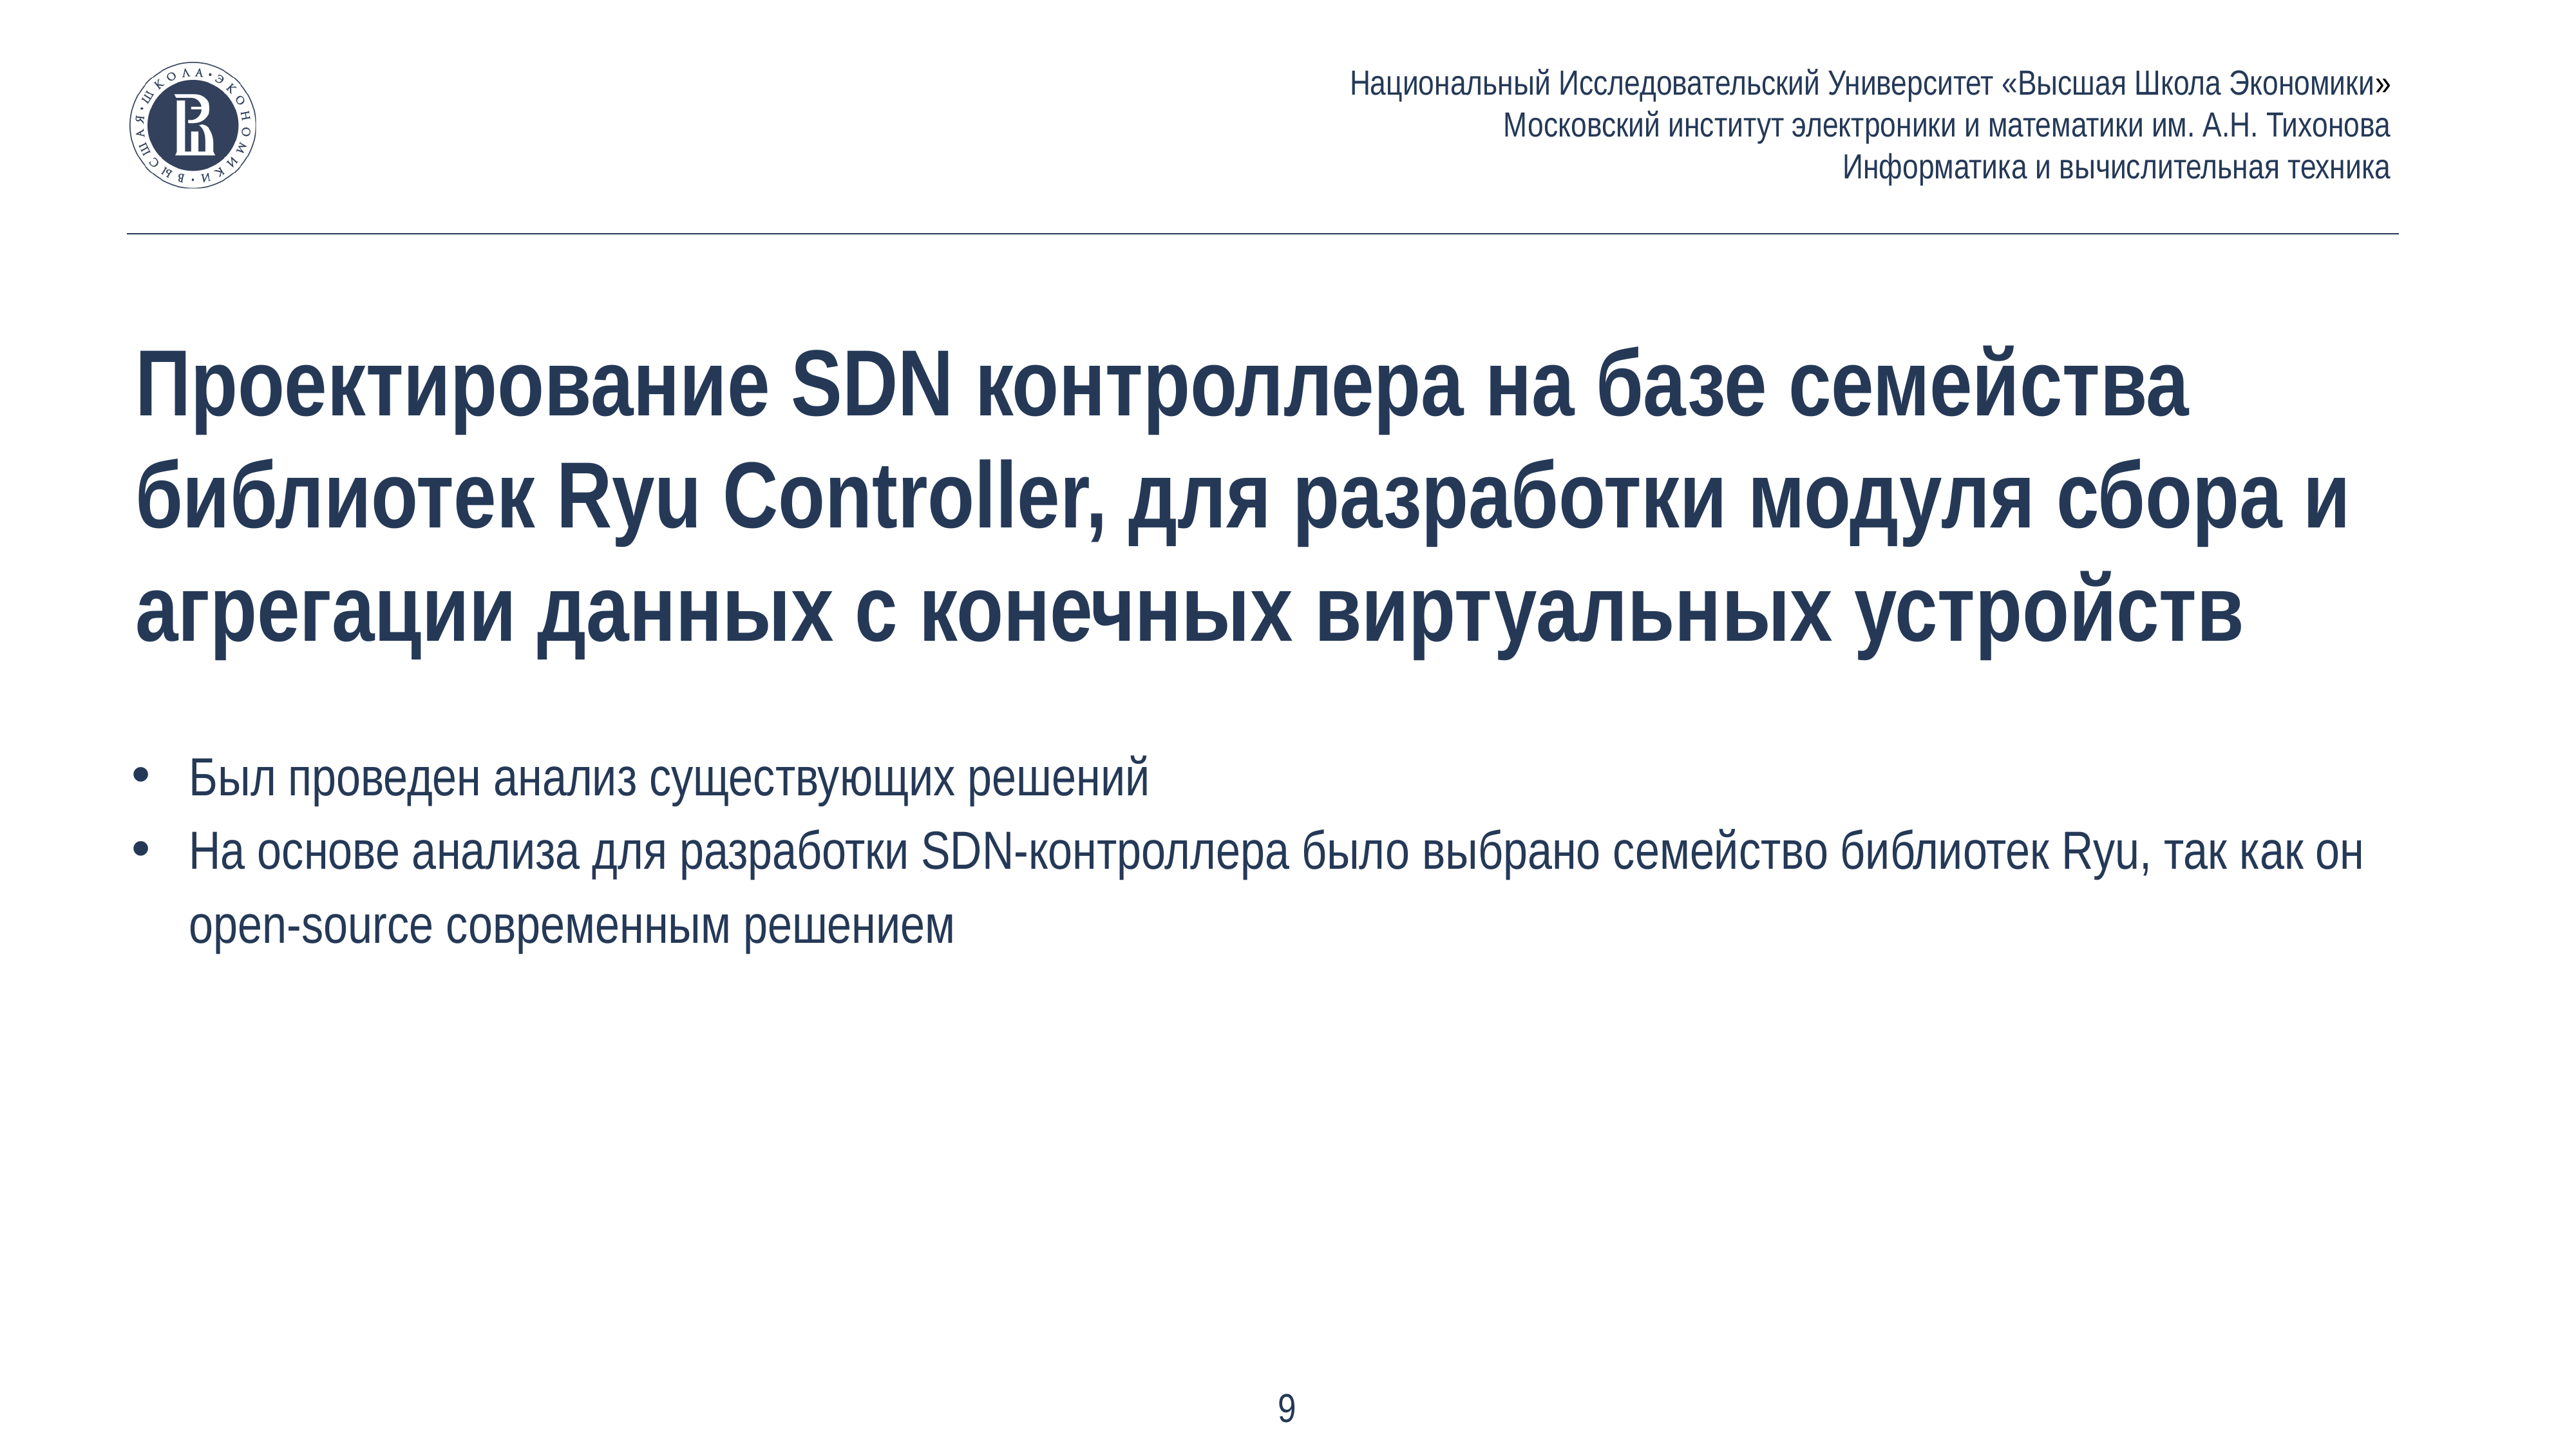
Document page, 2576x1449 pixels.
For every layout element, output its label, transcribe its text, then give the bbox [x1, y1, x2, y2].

text_box Был проведен анализ существующих решений На основе анализа для разработки SDN-контроллера было выбрано семейство библиотек Ryu, так как он open-source современным решением [124, 724, 2396, 1288]
picture [129, 61, 257, 189]
slide_number 9 [1260, 1374, 1313, 1429]
text_box Национальный Исследовательский Университет «Высшая Школа Экономики» Московский институт электроники и математики им. А.Н. Тихонова Информатика и вычислительная техника [956, 80, 2399, 207]
text_box Проектирование SDN контроллера на базе семейства библиотек Ryu Controller, для разработки модуля сбора и агрегации данных с конечных виртуальных устройств [128, 314, 2400, 559]
